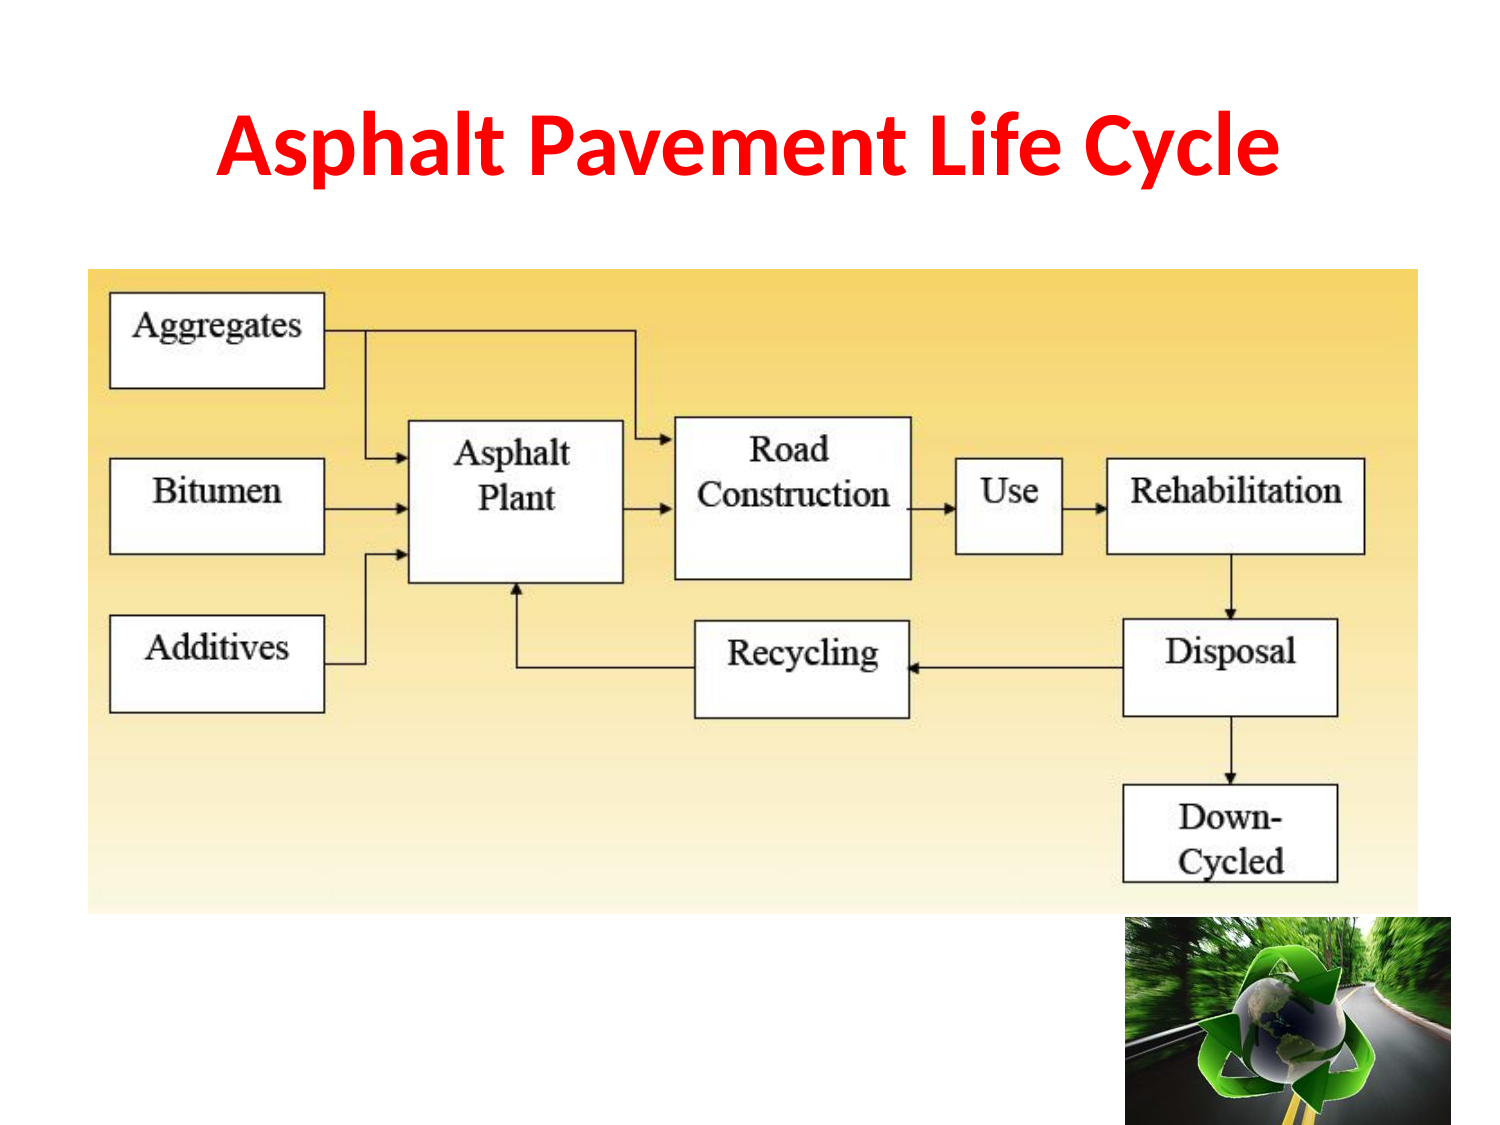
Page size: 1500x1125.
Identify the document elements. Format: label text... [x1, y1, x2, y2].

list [88, 269, 1419, 914]
picture [1124, 916, 1451, 1125]
title Asphalt Pavement Life Cycle [75, 45, 1425, 233]
